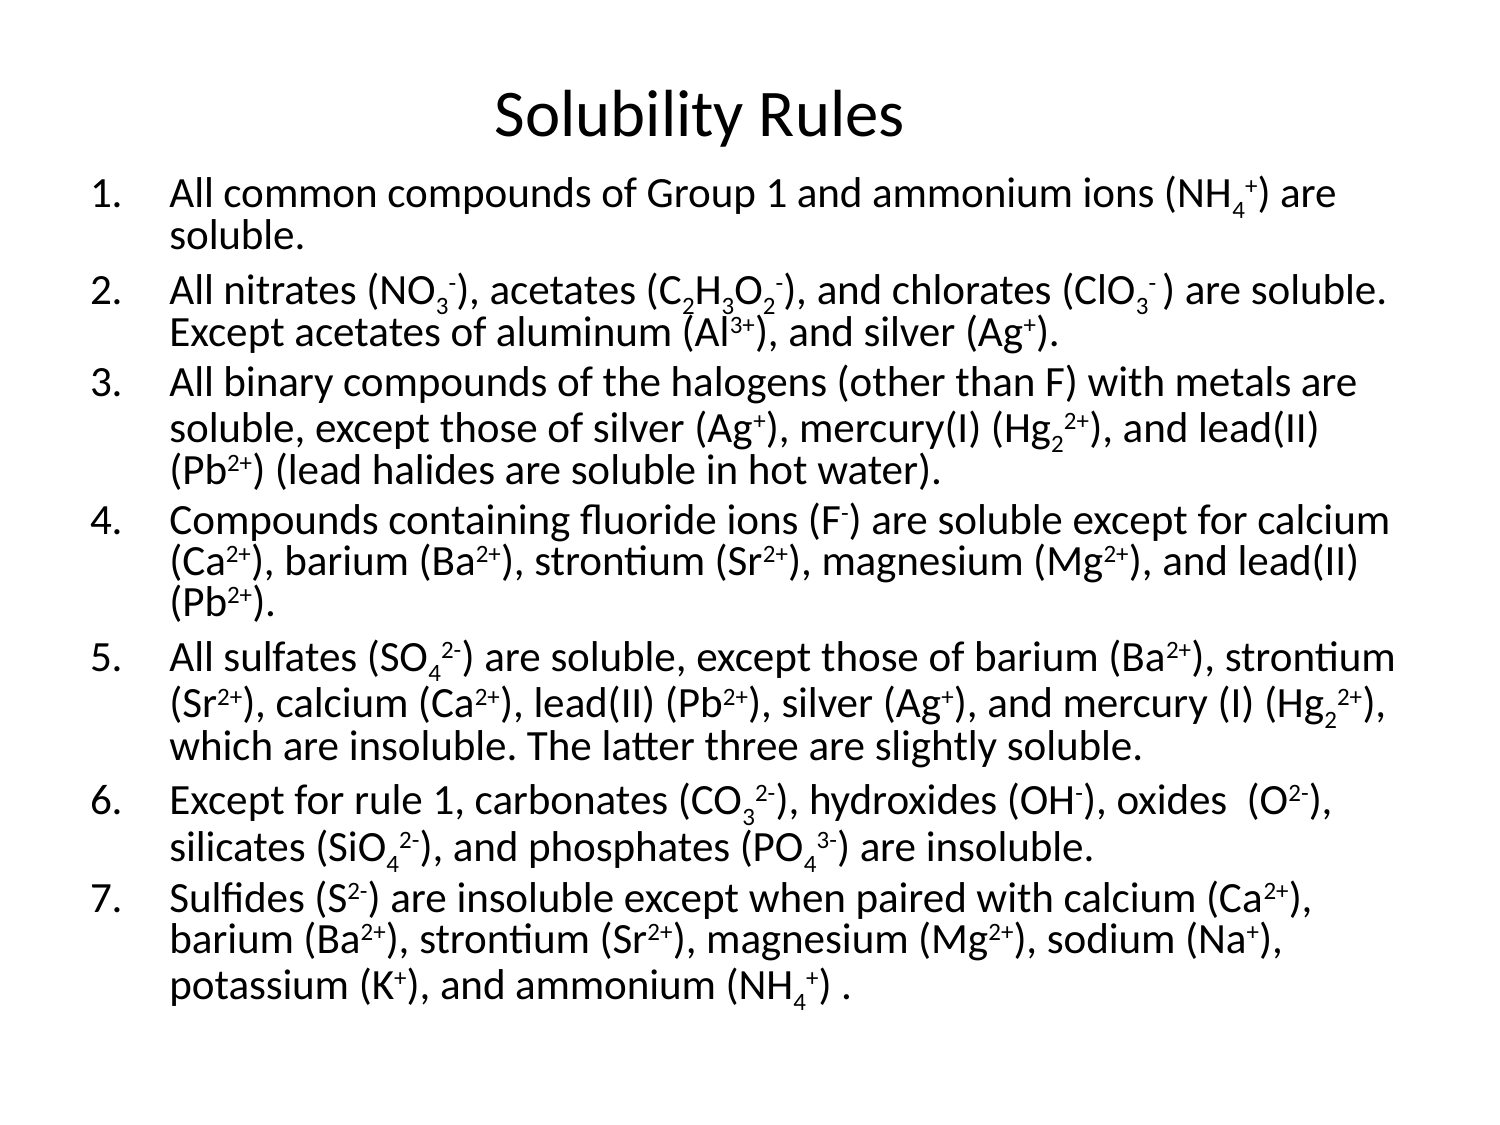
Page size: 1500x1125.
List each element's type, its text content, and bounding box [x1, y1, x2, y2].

title Solubility Rules [75, 45, 1325, 162]
list All common compounds of Group 1 and ammonium ions (NH4+) are soluble. All nitrates (NO3-), acetates (C2H3O2-), and chlorates (ClO3- ) are soluble. Except acetates of aluminum (Al3+), and silver (Ag+). All binary compounds of the halogens (other than F) with metals are soluble, except those of silver (Ag+), mercury(I) (Hg22+), and lead(II) (Pb2+) (lead halides are soluble in hot water). 4. Compounds containing fluoride ions (F-) are soluble except for calcium (Ca2+), barium (Ba2+), strontium (Sr2+), magnesium (Mg2+), and lead(II) (Pb2+). 5. All sulfates (SO42-) are soluble, except those of barium (Ba2+), strontium (Sr2+), calcium (Ca2+), lead(II) (Pb2+), silver (Ag+), and mercury (I) (Hg22+), which are insoluble. The latter three are slightly soluble. 6. Except for rule 1, carbonates (CO32-), hydroxides (OH-), oxides (O2-), silicates (SiO42-), and phosphates (PO43-) are insoluble. 7. Sulfides (S2-) are insoluble except when paired with calcium (Ca2+), barium (Ba2+), strontium (Sr2+), magnesium (Mg2+), sodium (Na+), potassium (K+), and ammonium (NH4+) . [75, 162, 1413, 1038]
